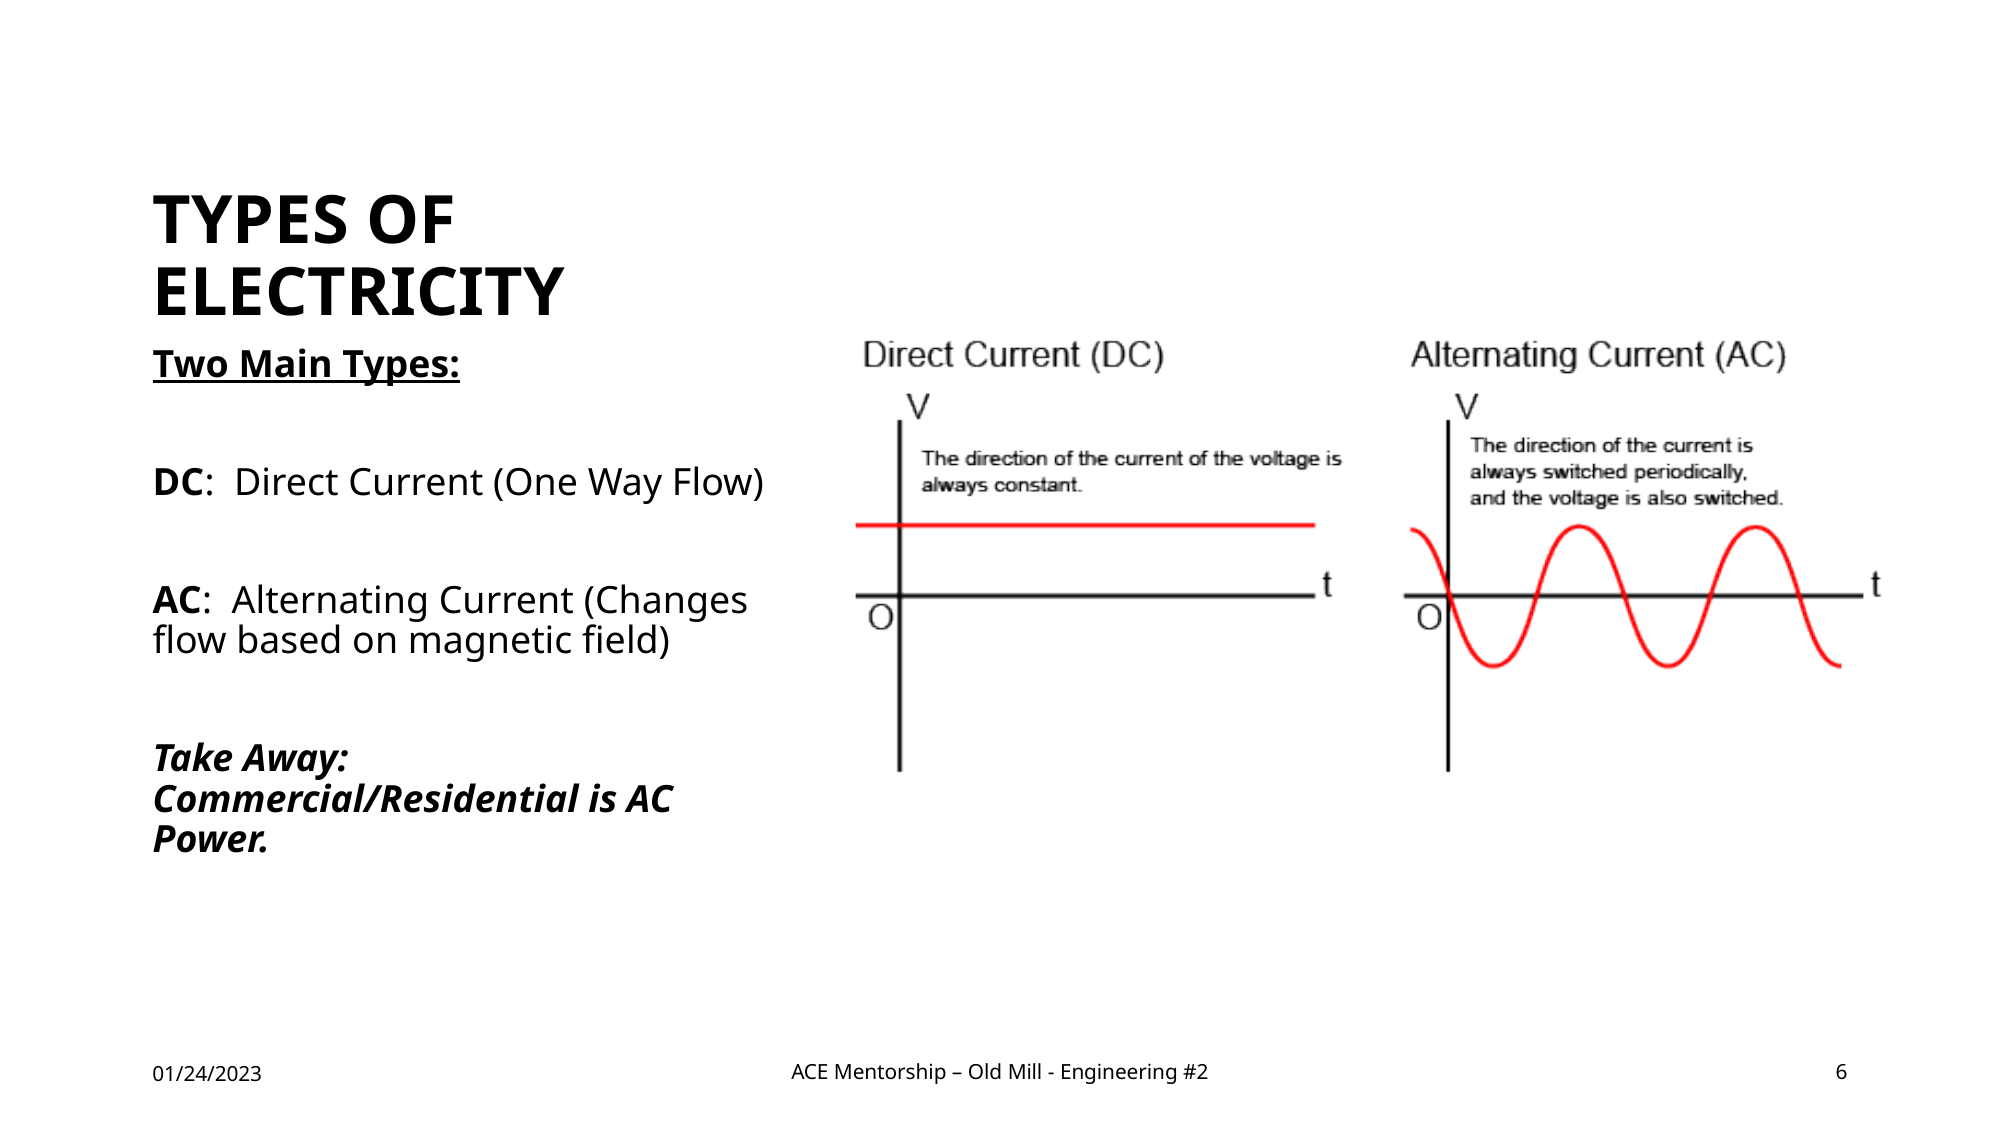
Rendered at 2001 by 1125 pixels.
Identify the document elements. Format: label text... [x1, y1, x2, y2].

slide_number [137, 1042, 588, 1103]
list Two Main Types: DC: Direct Current (One Way Flow) AC: Alternating Current (Changes flow based on magnetic field) Take Away: Commercial/Residential is AC Power. [137, 337, 783, 963]
footer ACE Mentorship – Old Mill - Engineering #2 [662, 1042, 1338, 1103]
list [845, 337, 1895, 775]
title Types of Electricity [137, 75, 783, 337]
slide_number 6 [1412, 1042, 1863, 1103]
